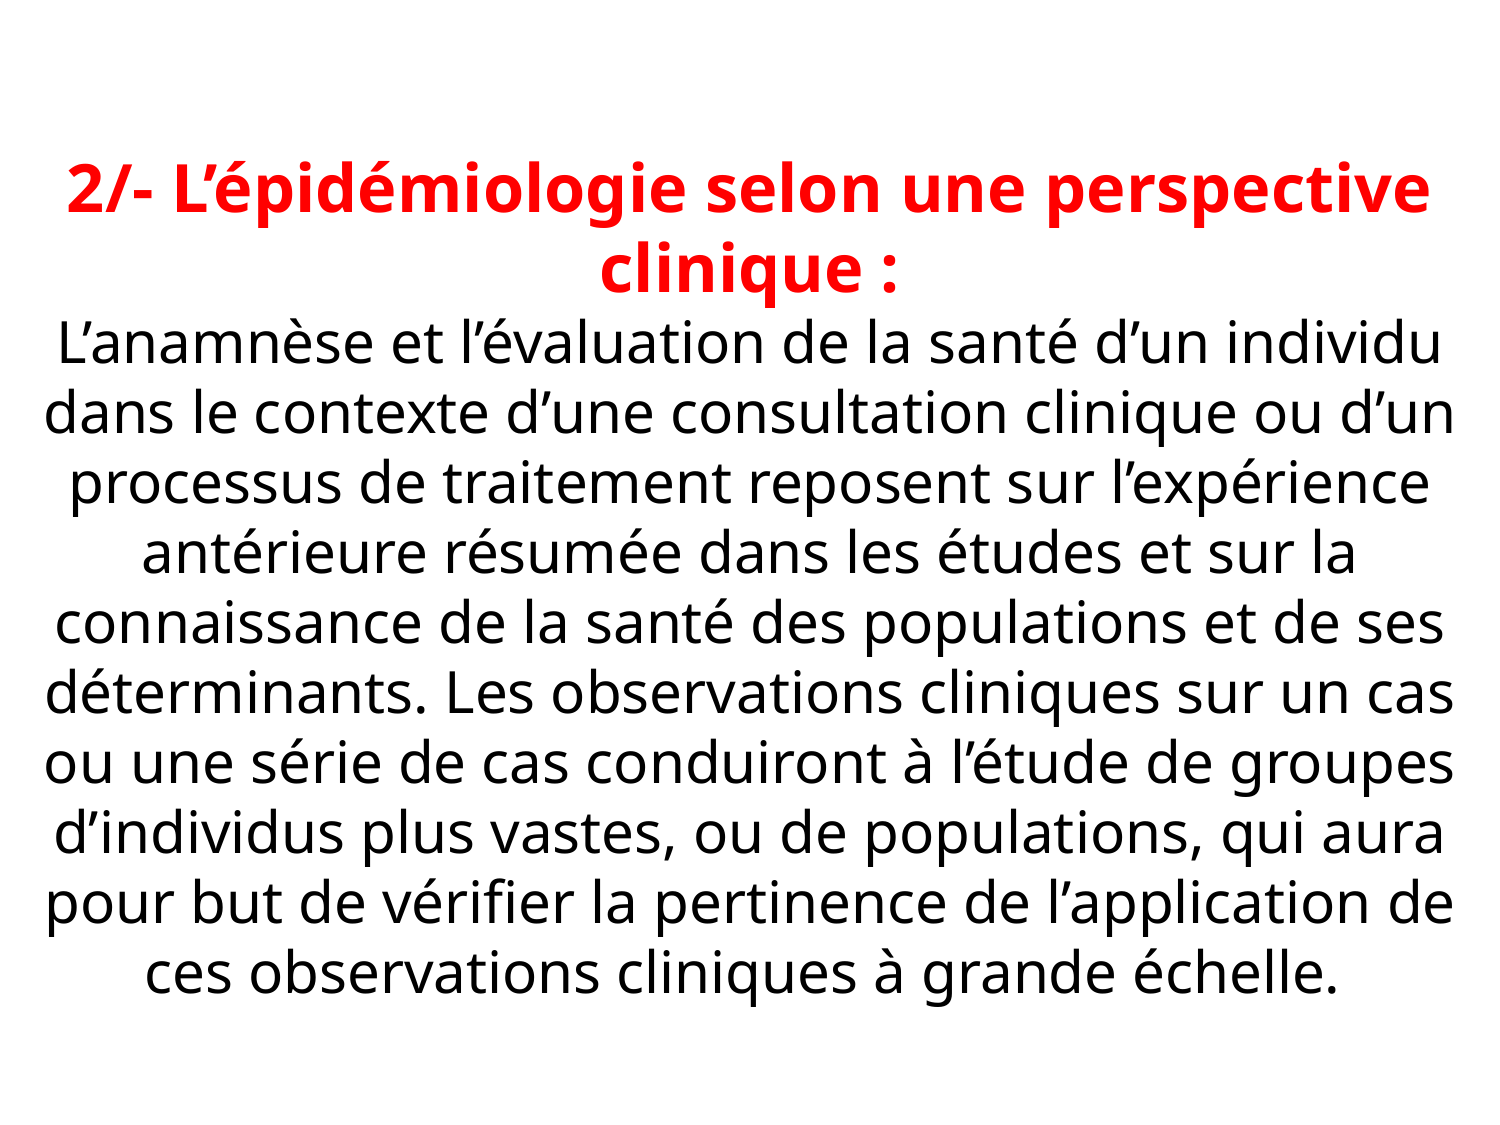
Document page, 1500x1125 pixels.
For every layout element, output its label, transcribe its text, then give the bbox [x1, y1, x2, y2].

title 2/- L’épidémiologie selon une perspective clinique : L’anamnèse et l’évaluation de la santé d’un individu dans le contexte d’une consultation clinique ou d’un processus de traitement reposent sur l’expérience antérieure résumée dans les études et sur la connaissance de la santé des populations et de ses déterminants. Les observations cliniques sur un cas ou une série de cas conduiront à l’étude de groupes d’individus plus vastes, ou de populations, qui aura pour but de vérifier la pertinence de l’application de ces observations cliniques à grande échelle. [17, 45, 1483, 1106]
